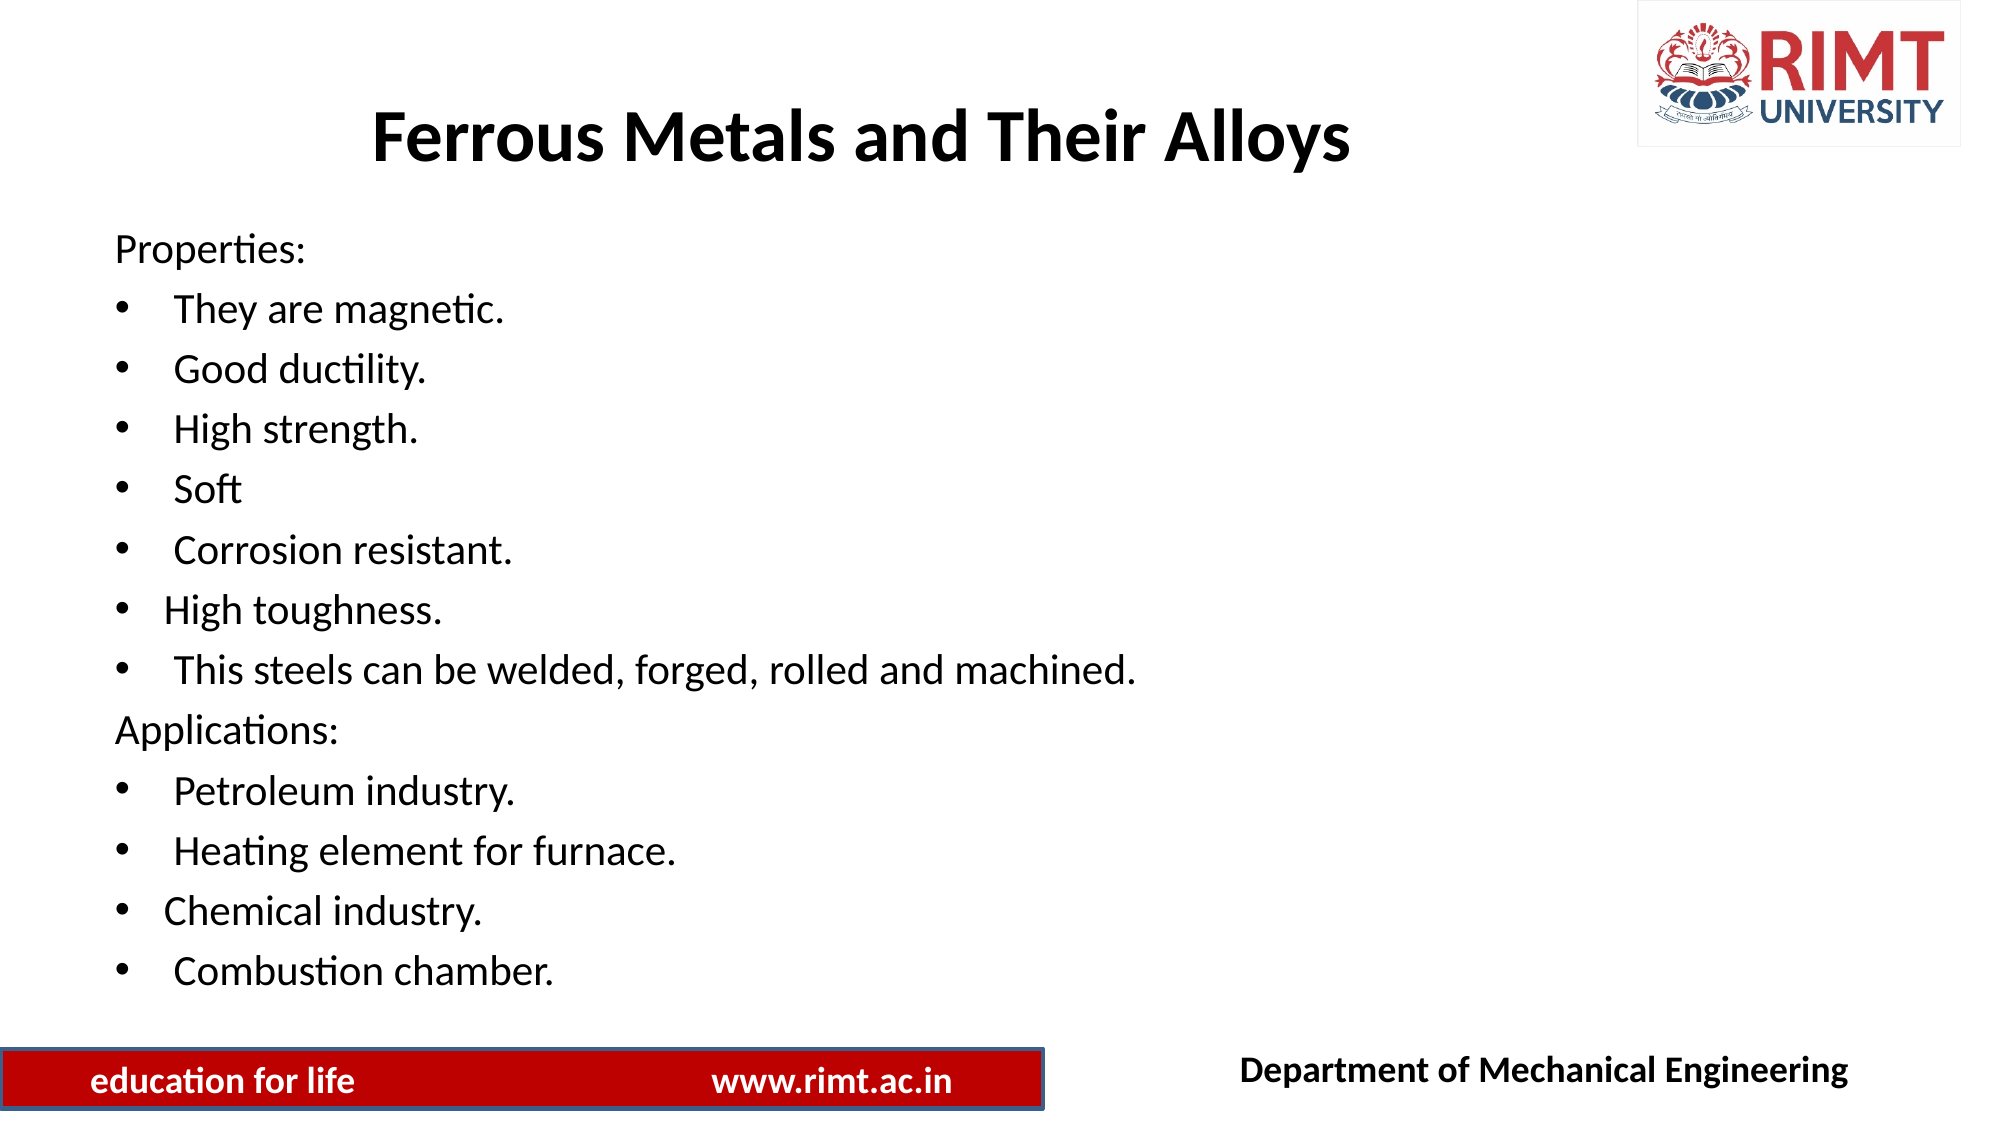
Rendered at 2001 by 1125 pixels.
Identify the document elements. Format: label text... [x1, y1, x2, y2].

picture [1637, 0, 1961, 148]
list Properties: They are magnetic. Good ductility. High strength. Soft Corrosion resistant. High toughness. This steels can be welded, forged, rolled and machined. Applications: Petroleum industry. Heating element for furnace. Chemical industry. Combustion chamber. [99, 212, 1963, 1005]
text_box [174, 275, 1913, 361]
text_box education for life www.rimt.ac.in [0, 1047, 1045, 1111]
title Ferrous Metals and Their Alloys [87, 37, 1638, 225]
text_box Department of Mechanical Engineering [1224, 1037, 2000, 1098]
